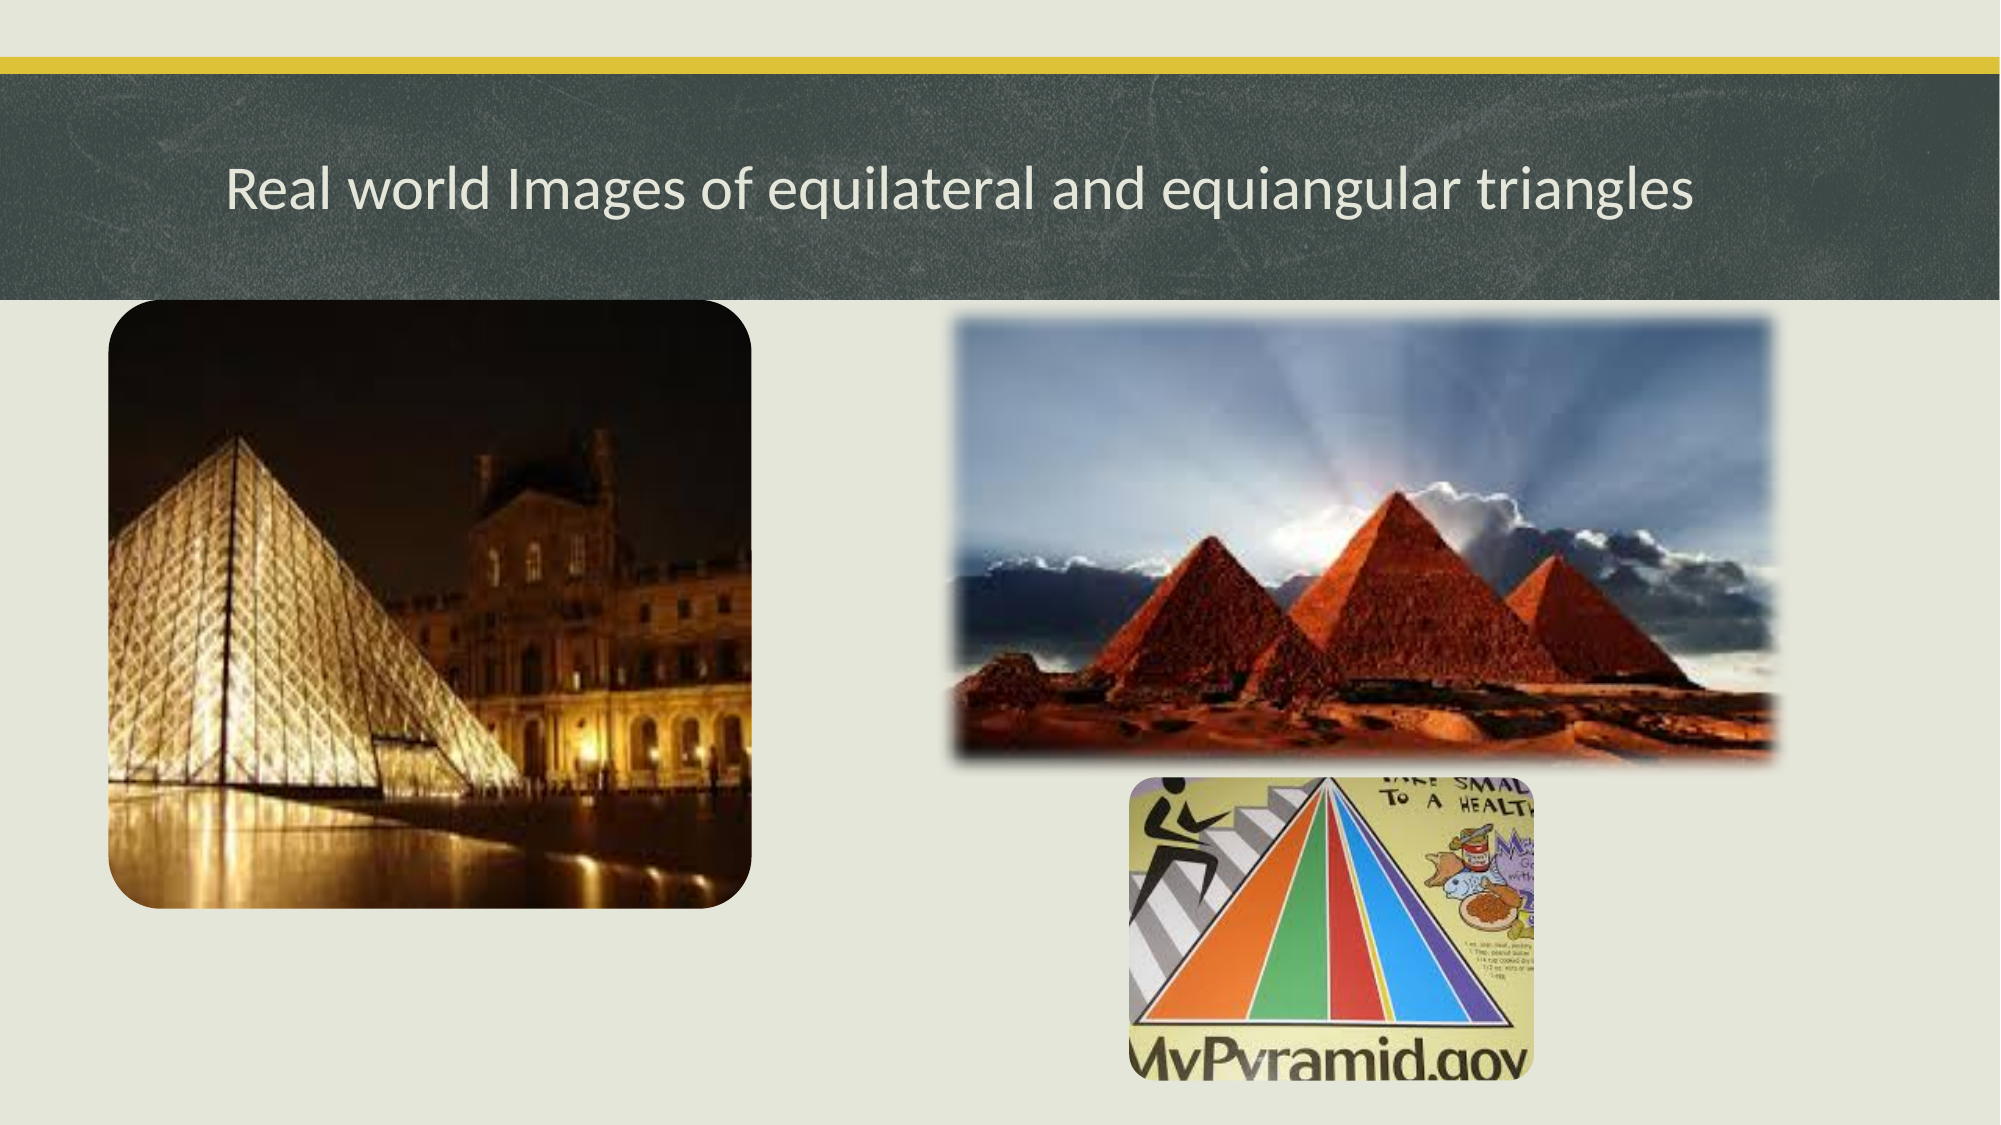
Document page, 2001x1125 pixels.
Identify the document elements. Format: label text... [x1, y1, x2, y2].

title Real world Images of equilateral and equiangular triangles [210, 76, 1790, 300]
picture [0, 74, 2000, 1081]
